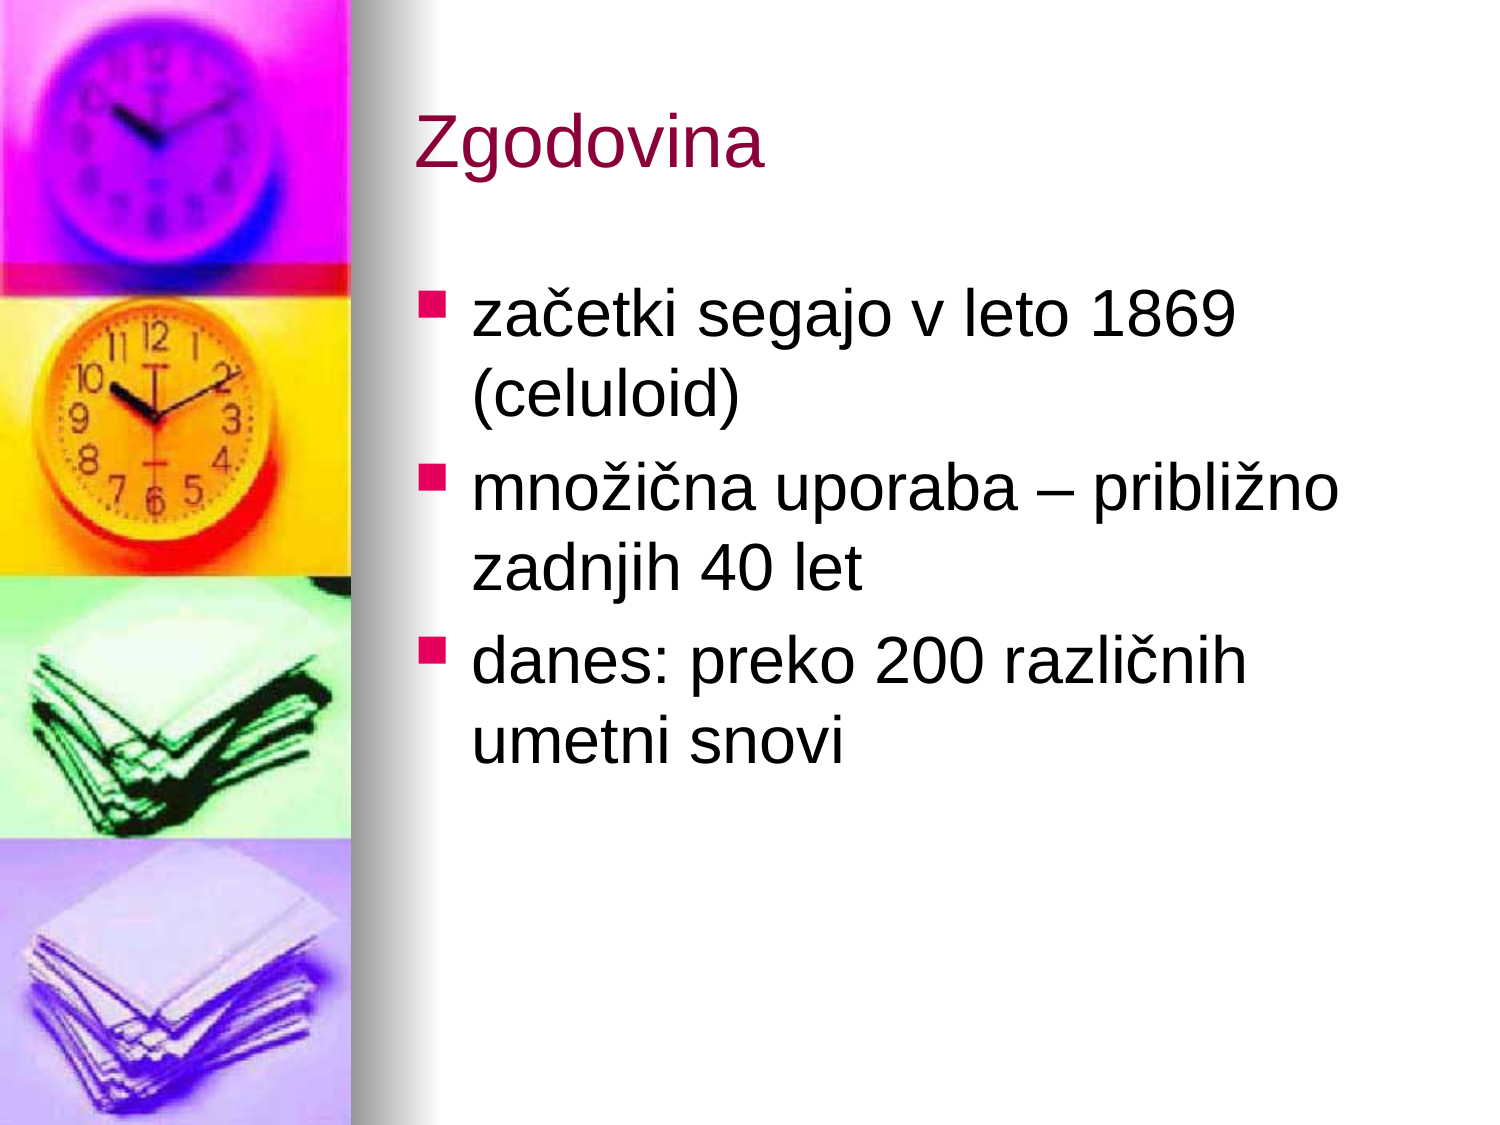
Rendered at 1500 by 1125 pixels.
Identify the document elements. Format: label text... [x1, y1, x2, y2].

list začetki segajo v leto 1869 (celuloid) množična uporaba – približno zadnjih 40 let danes: preko 200 različnih umetni snovi [399, 262, 1450, 1000]
title Zgodovina [399, 37, 1450, 238]
picture [0, 0, 351, 1125]
